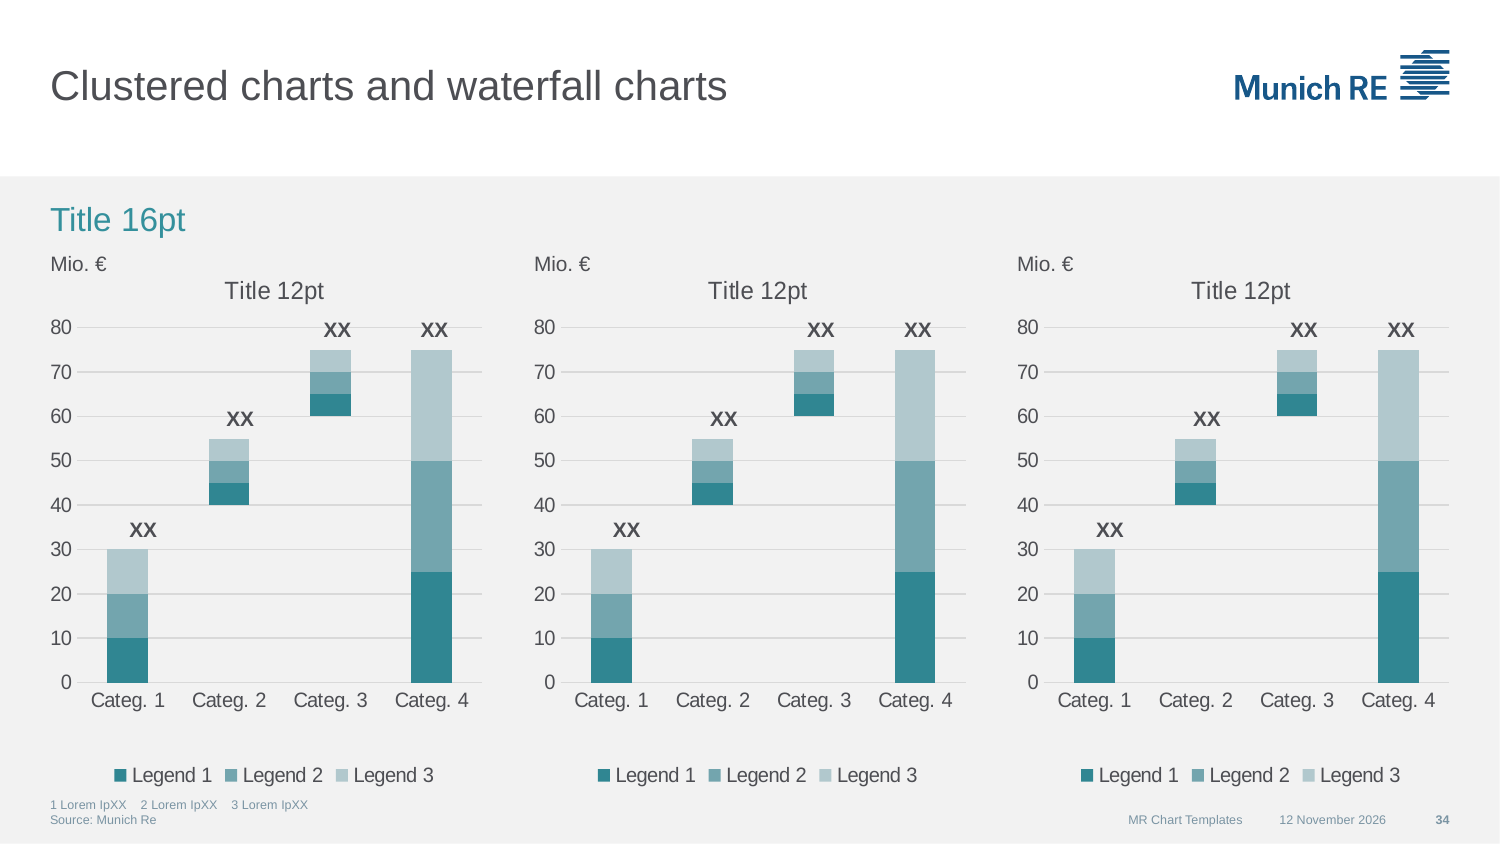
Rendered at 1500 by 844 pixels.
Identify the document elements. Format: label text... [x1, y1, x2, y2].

footer MR Chart Templates [652, 803, 1243, 837]
slide_number 34 [1385, 803, 1450, 837]
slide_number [1249, 803, 1385, 837]
text_box Title 16pt [50, 197, 1450, 251]
chart [1016, 251, 1450, 794]
chart [50, 251, 484, 794]
chart [533, 251, 967, 794]
text_box 1 Lorem IpXX 2 Lorem IpXX 3 Lorem IpXX Source: Munich Re [49, 803, 641, 828]
title Clustered charts and waterfall charts [50, 59, 1173, 151]
